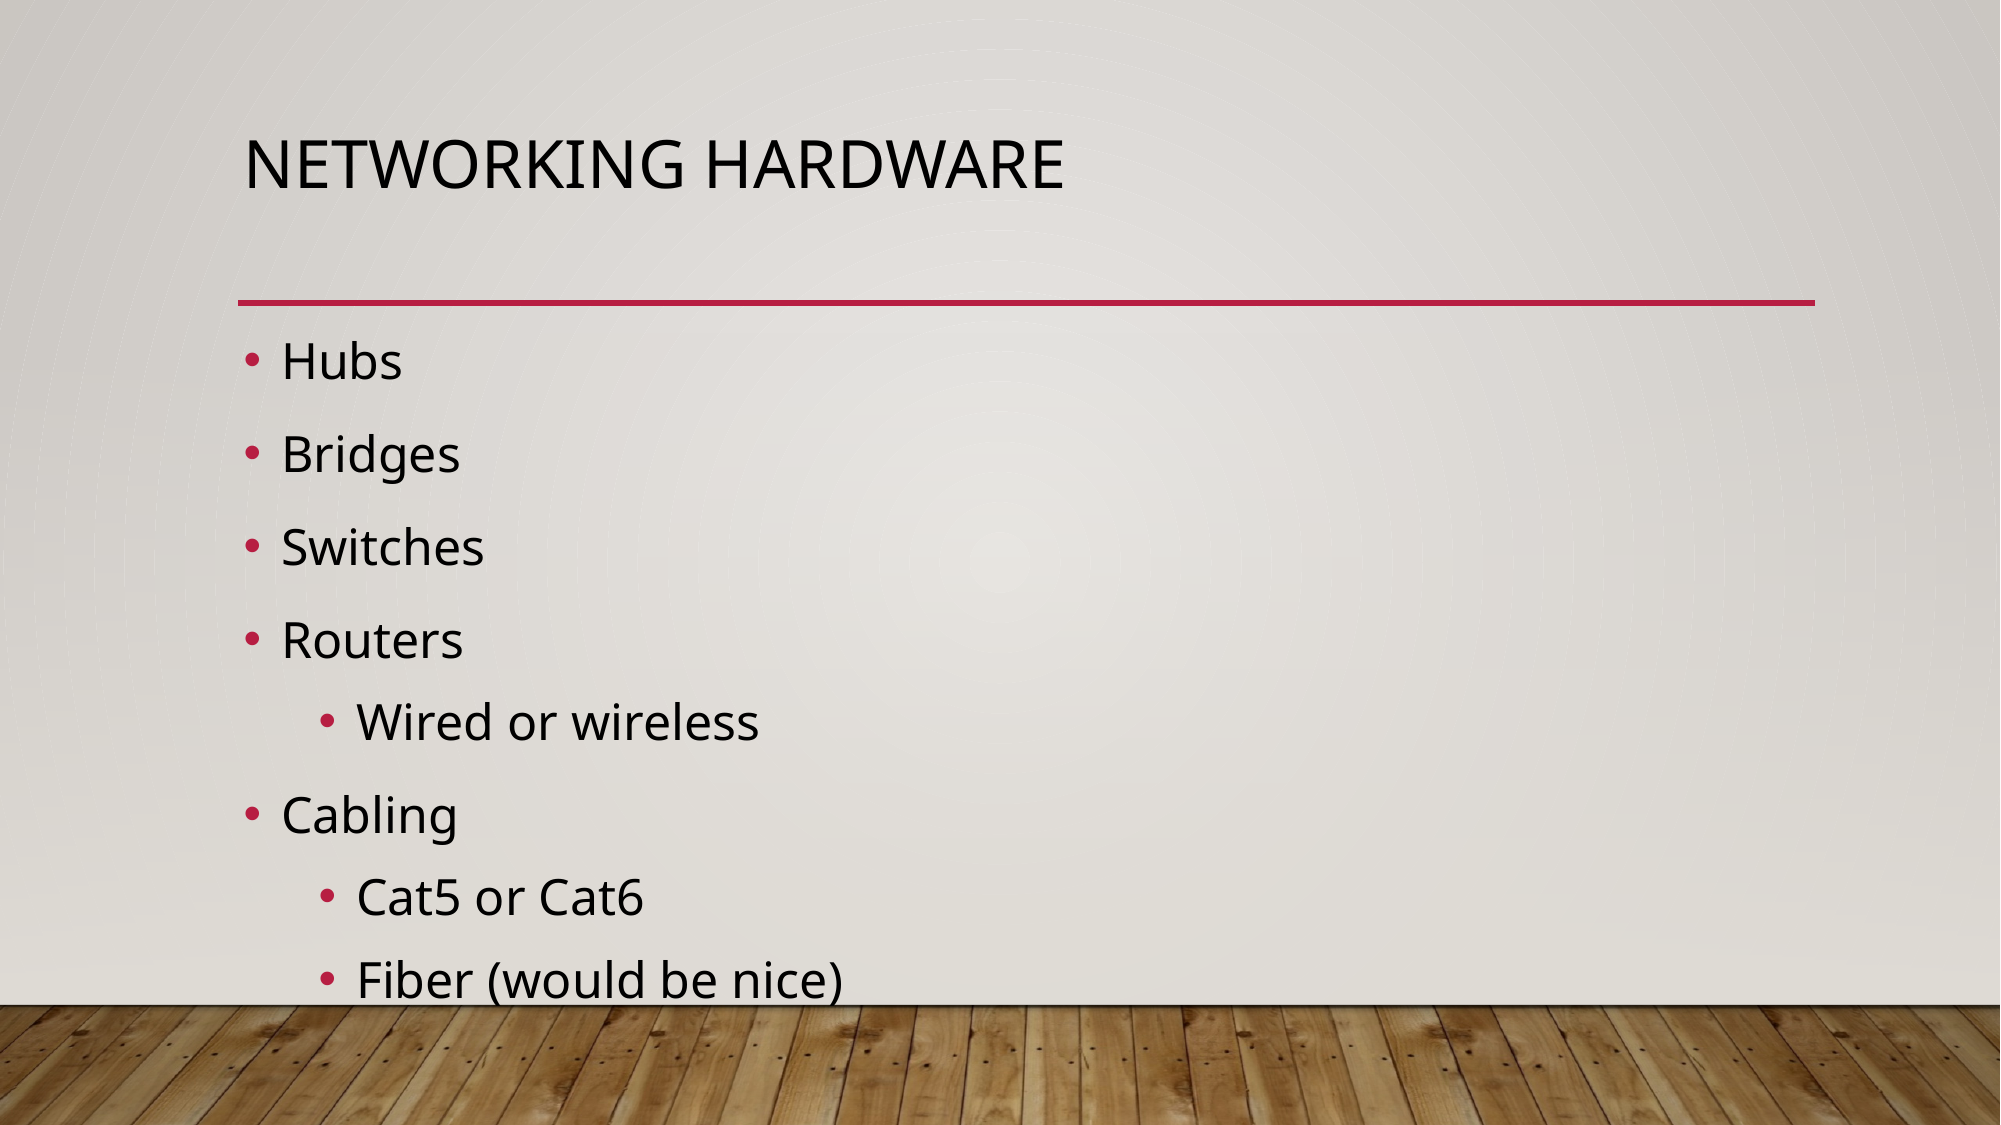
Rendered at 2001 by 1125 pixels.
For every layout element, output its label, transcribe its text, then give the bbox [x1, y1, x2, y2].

list Hubs Bridges Switches Routers Wired or wireless Cabling Cat5 or Cat6 Fiber (would be nice) [228, 310, 1804, 877]
picture [0, 1005, 2000, 1125]
title Networking Hardware [228, 123, 1804, 296]
